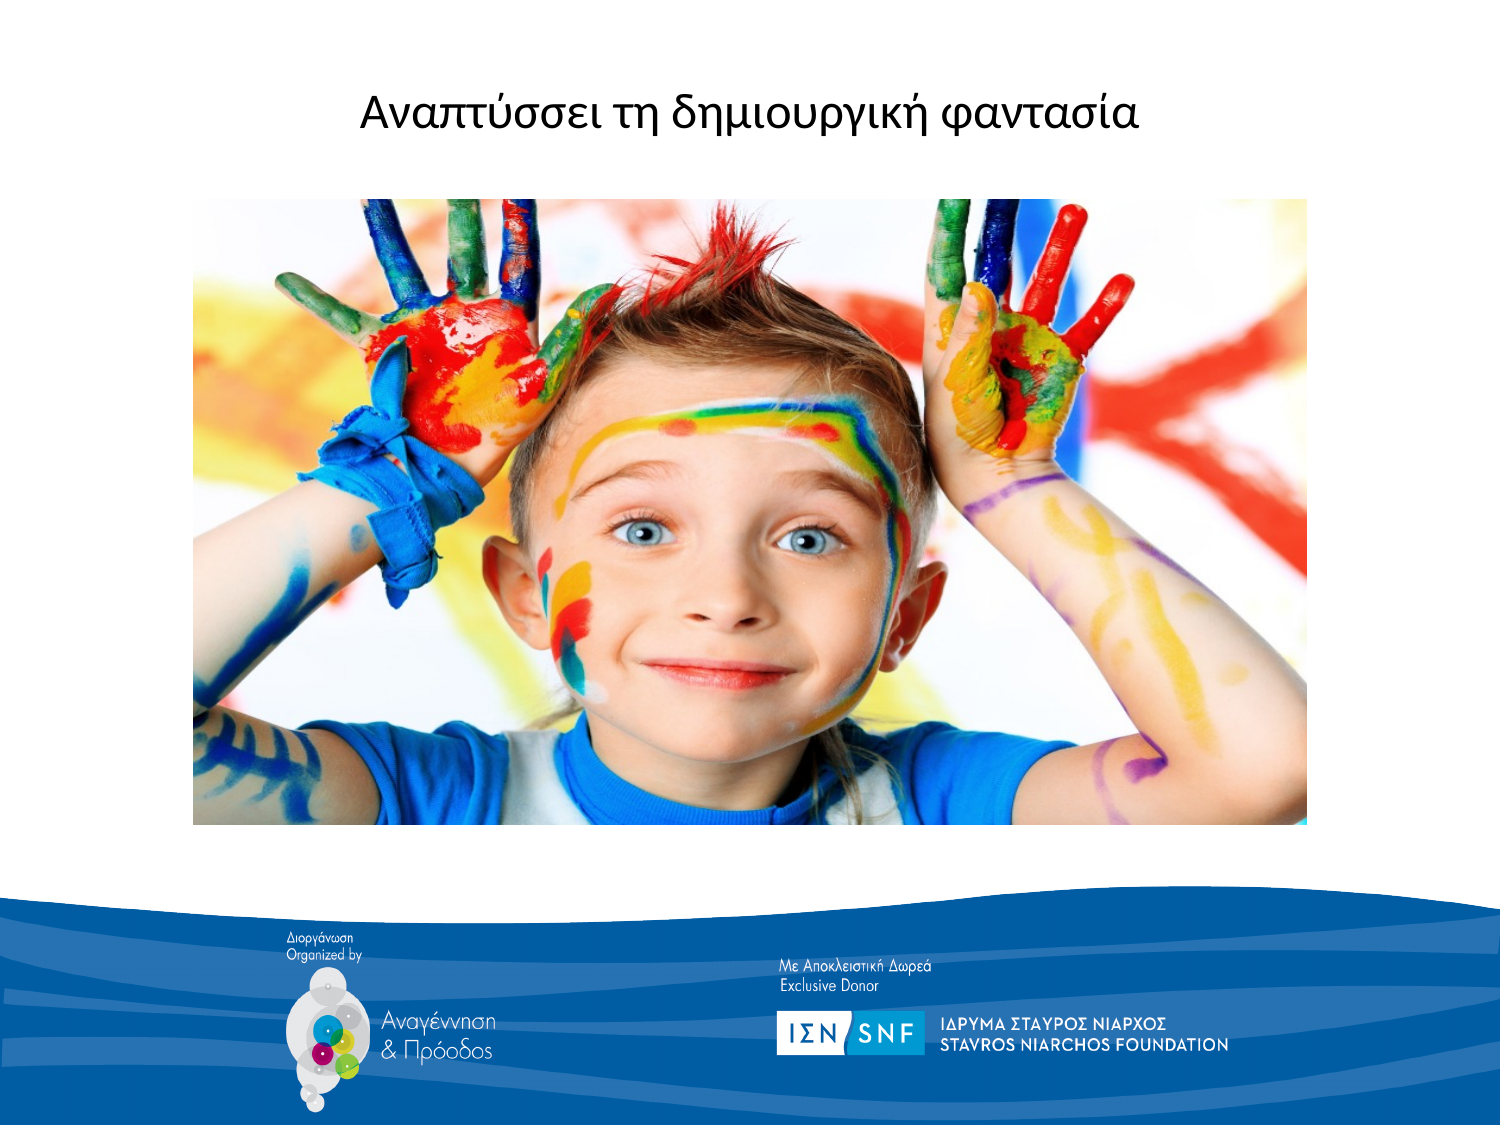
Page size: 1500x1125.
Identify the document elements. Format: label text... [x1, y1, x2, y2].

title Αναπτύσσει τη δημιουργική φαντασία [75, 45, 1425, 233]
picture [0, 0, 1500, 1125]
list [193, 199, 1307, 826]
